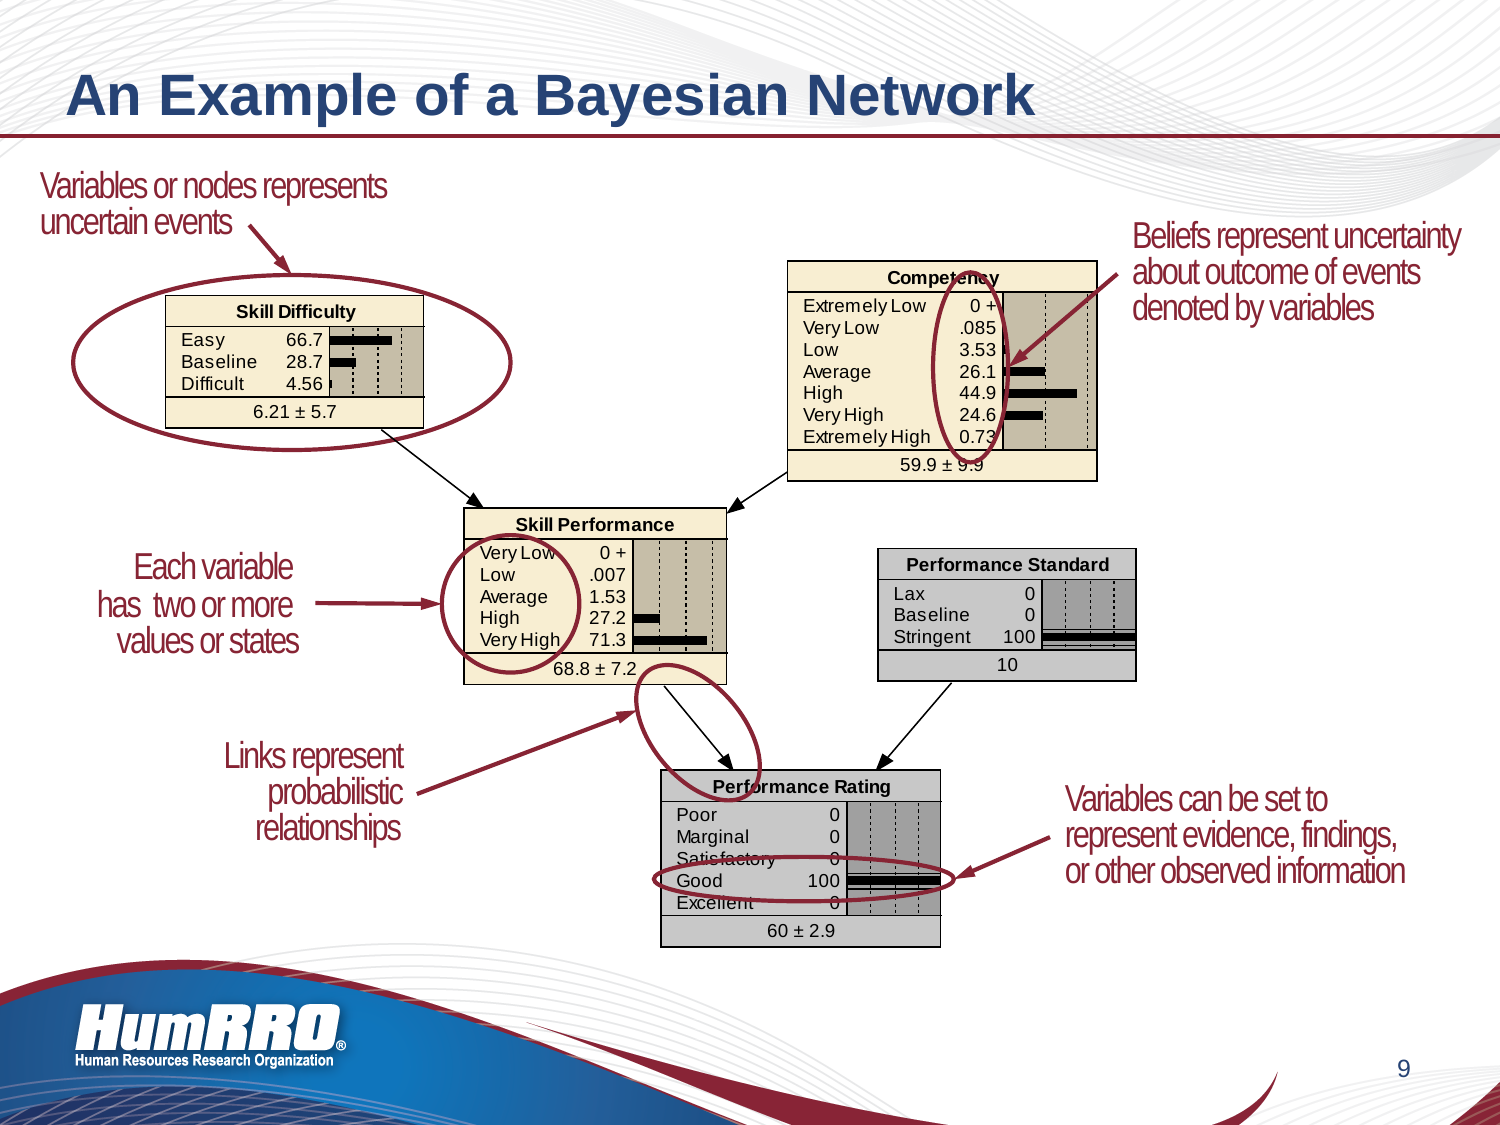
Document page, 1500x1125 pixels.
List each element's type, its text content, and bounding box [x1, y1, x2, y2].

picture [0, 0, 1500, 134]
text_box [166, 653, 744, 858]
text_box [653, 775, 1437, 902]
title An Example of a Bayesian Network [50, 21, 1400, 163]
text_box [72, 534, 580, 673]
picture [0, 138, 1500, 1125]
slide_number 9 [1076, 1037, 1427, 1098]
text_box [24, 161, 511, 451]
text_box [932, 212, 1488, 463]
